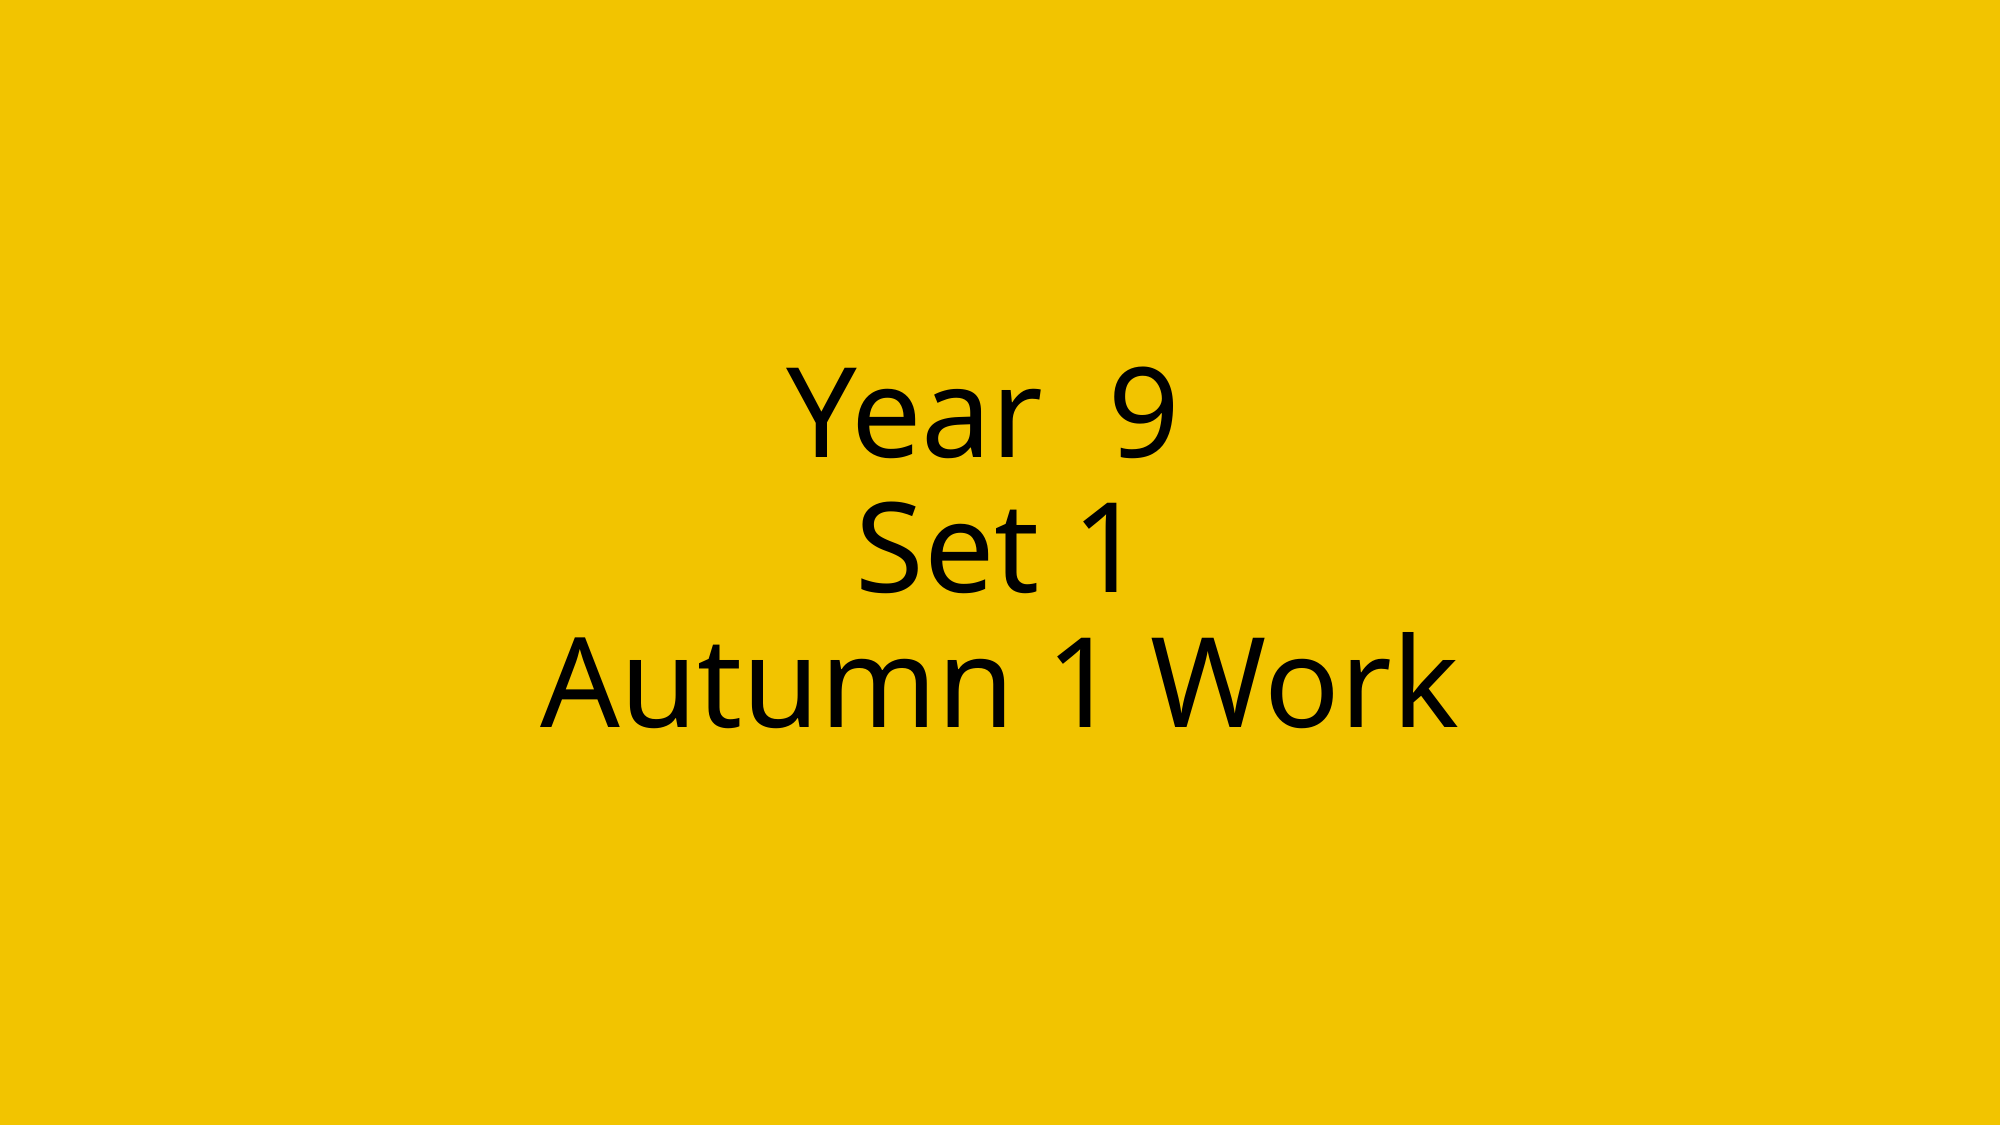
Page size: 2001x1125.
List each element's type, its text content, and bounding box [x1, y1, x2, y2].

title Year 9 Set 1 Autumn 1 Work [249, 324, 1750, 762]
